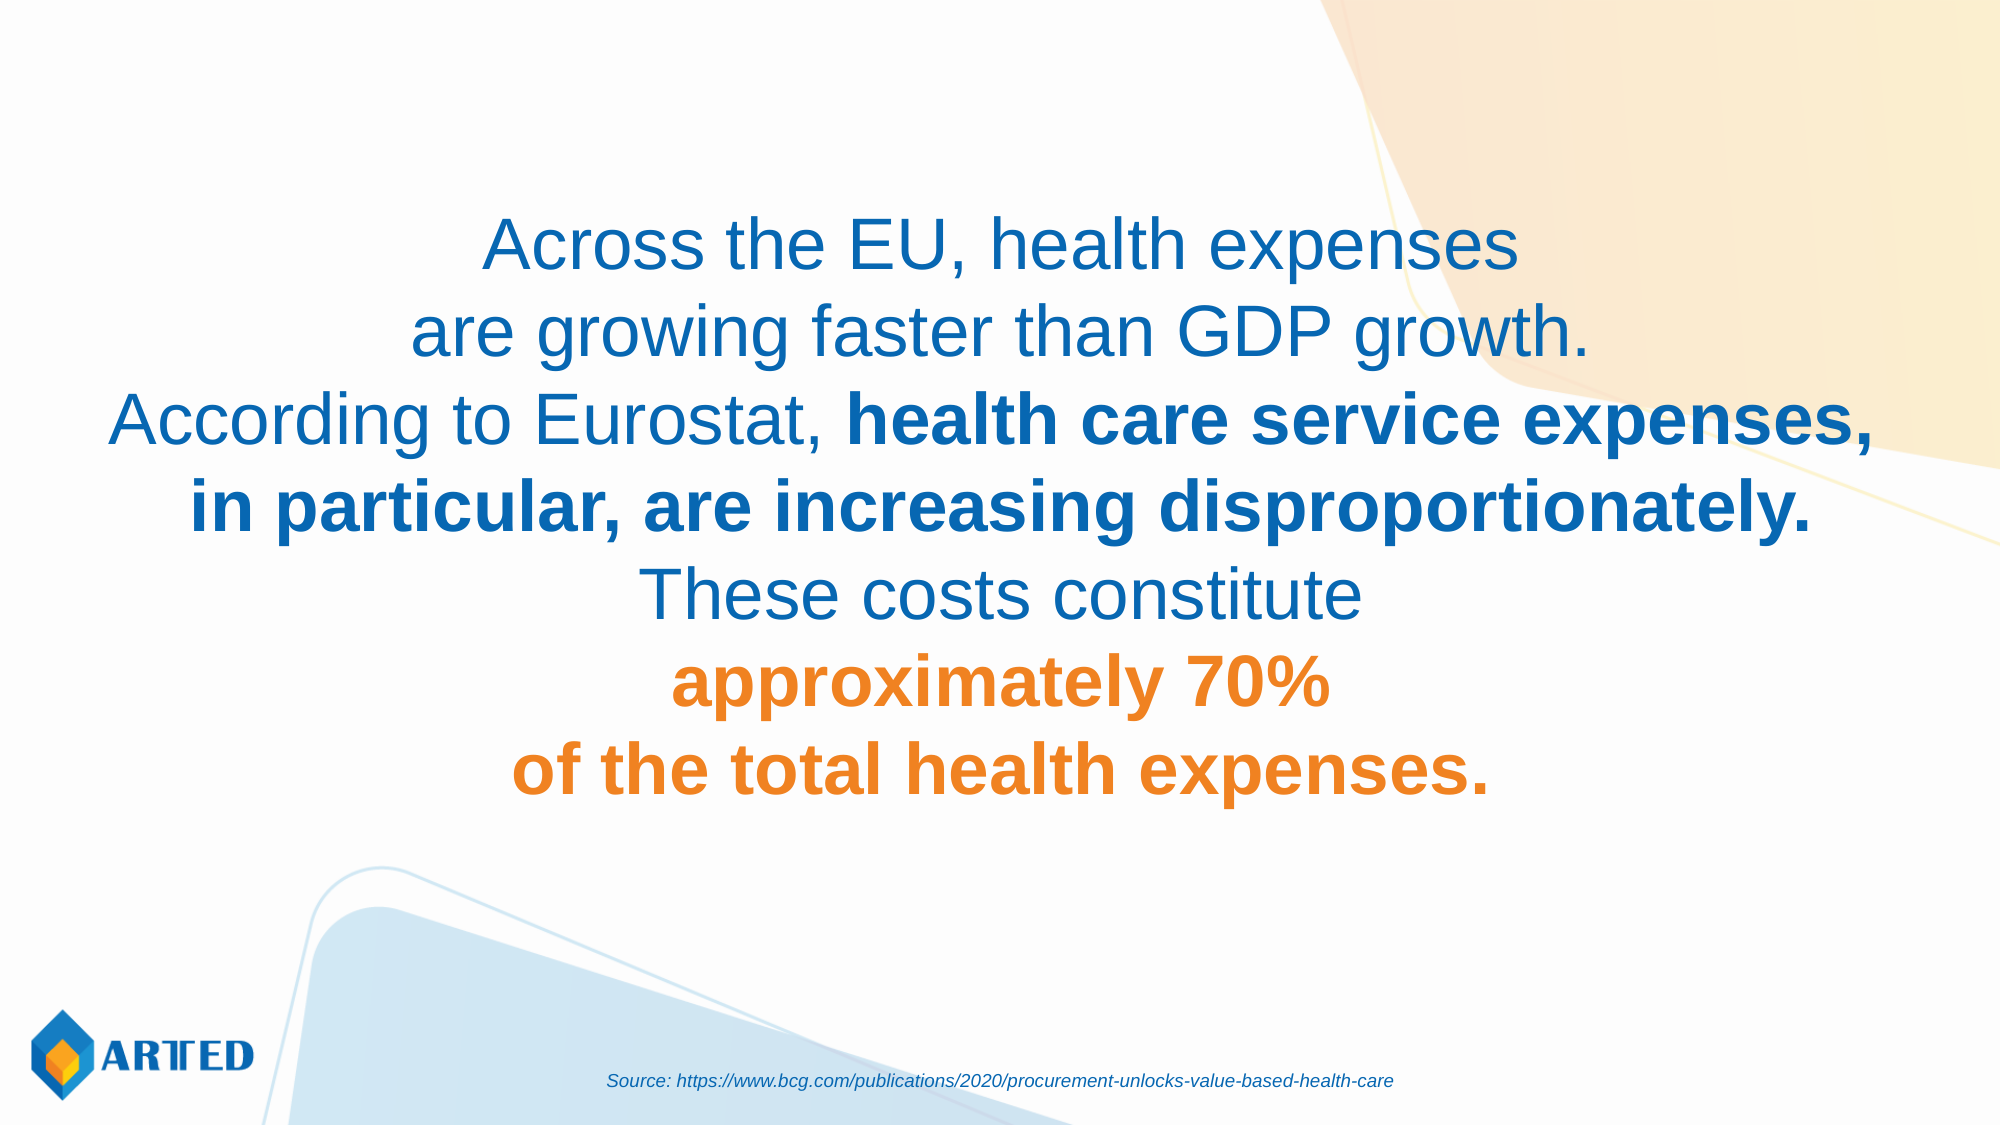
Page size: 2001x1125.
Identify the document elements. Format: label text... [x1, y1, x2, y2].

picture [0, 0, 2000, 1125]
text_box Source: https://www.bcg.com/publications/2020/procurement-unlocks-value-based-health-care [591, 1061, 1409, 1099]
text_box Across the EU, health expenses are growing faster than GDP growth. According to Eurostat, health care service expenses, in particular, are increasing disproportionately. These costs constitute approximately 70% of the total health expenses. [24, 188, 1979, 817]
